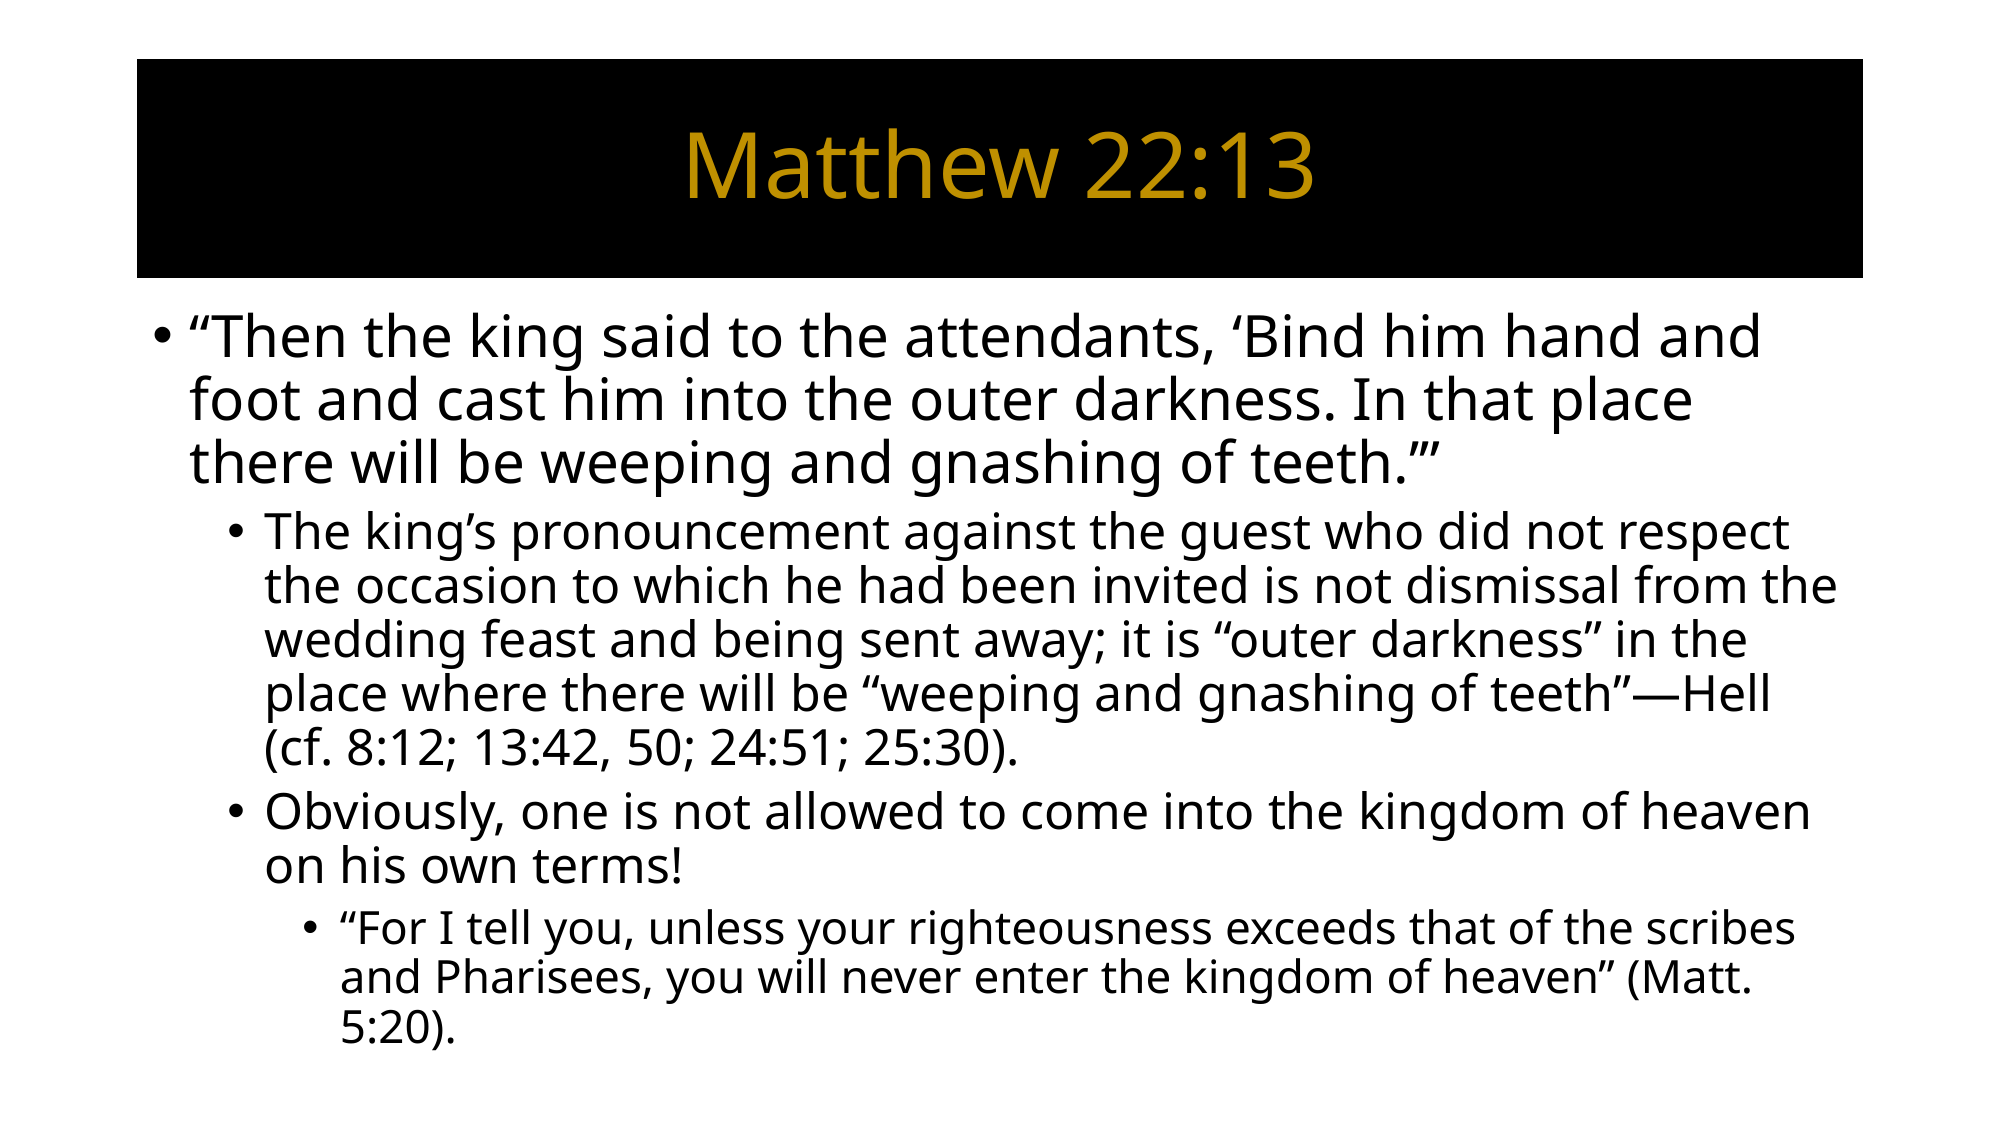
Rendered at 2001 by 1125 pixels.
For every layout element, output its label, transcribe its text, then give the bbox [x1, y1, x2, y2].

list “Then the king said to the attendants, ‘Bind him hand and foot and cast him into the outer darkness. In that place there will be weeping and gnashing of teeth.’” The king’s pronouncement against the guest who did not respect the occasion to which he had been invited is not dismissal from the wedding feast and being sent away; it is “outer darkness” in the place where there will be “weeping and gnashing of teeth”—Hell (cf. 8:12; 13:42, 50; 24:51; 25:30). Obviously, one is not allowed to come into the kingdom of heaven on his own terms! “For I tell you, unless your righteousness exceeds that of the scribes and Pharisees, you will never enter the kingdom of heaven” (Matt. 5:20). [137, 299, 1863, 1014]
title Matthew 22:13 [137, 59, 1863, 278]
